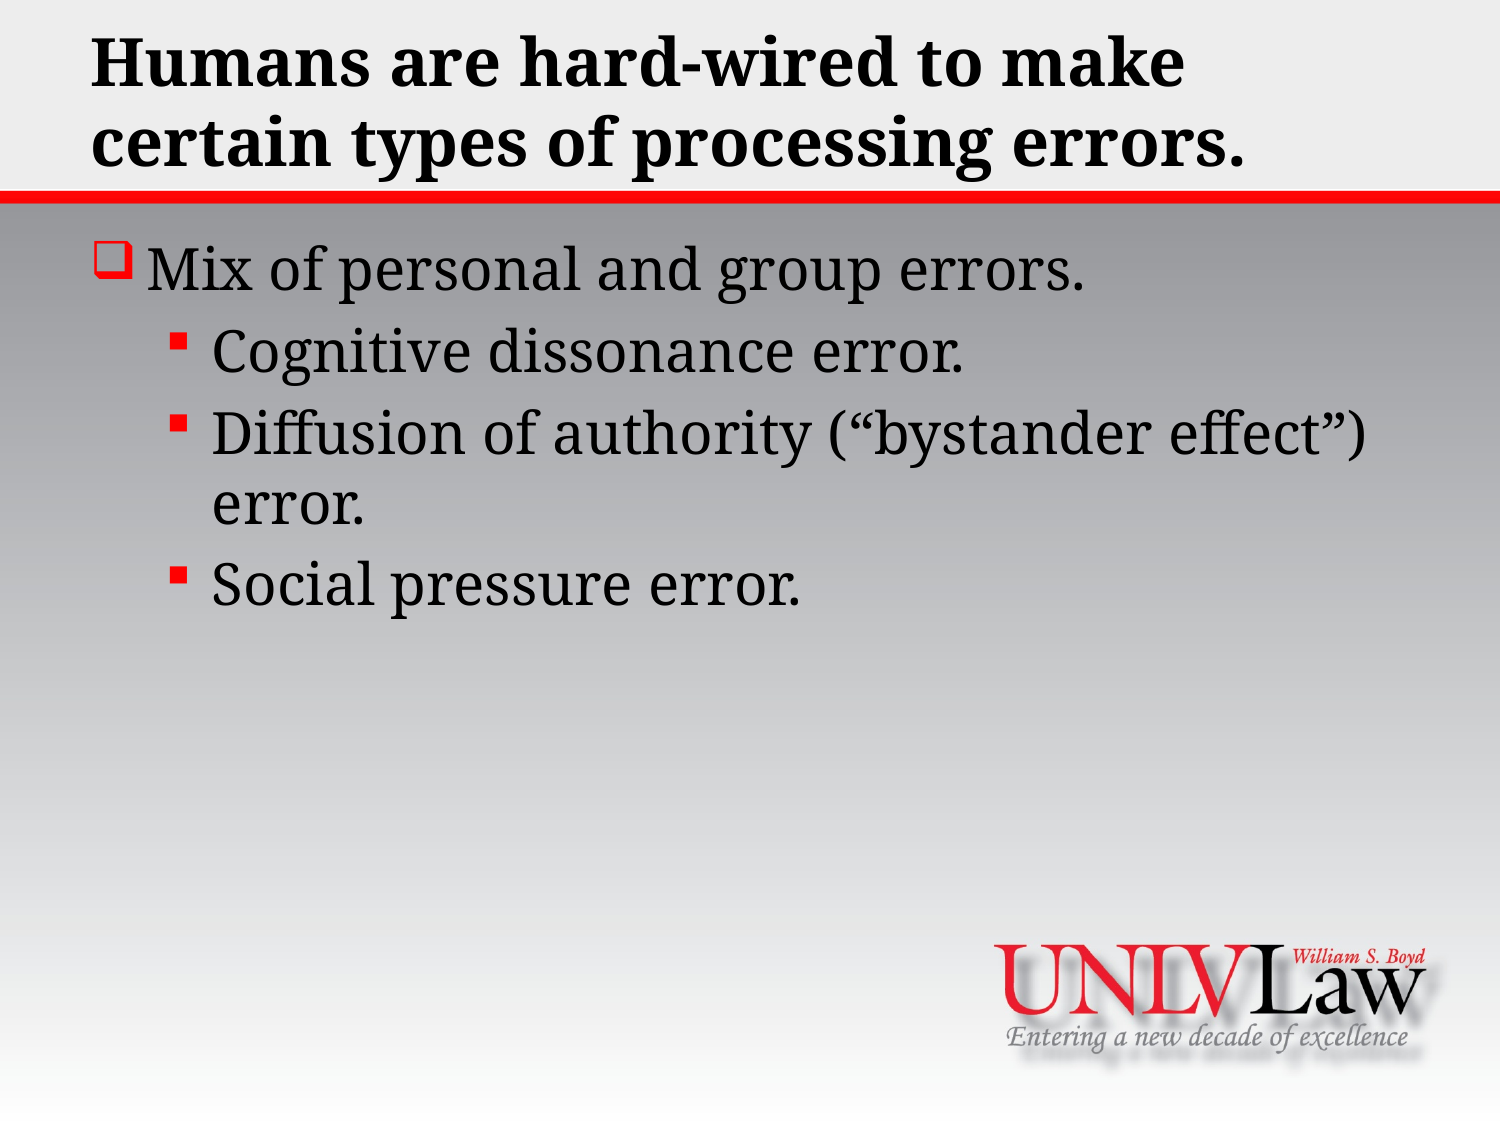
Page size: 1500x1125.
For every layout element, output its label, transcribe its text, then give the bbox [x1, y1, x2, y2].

picture [0, 204, 1500, 1125]
picture [0, 0, 1500, 190]
title Humans are hard-wired to make certain types of processing errors. [75, 24, 1425, 175]
list Mix of personal and group errors. Cognitive dissonance error. Diffusion of authority (“bystander effect”) error. Social pressure error. [75, 224, 1425, 968]
